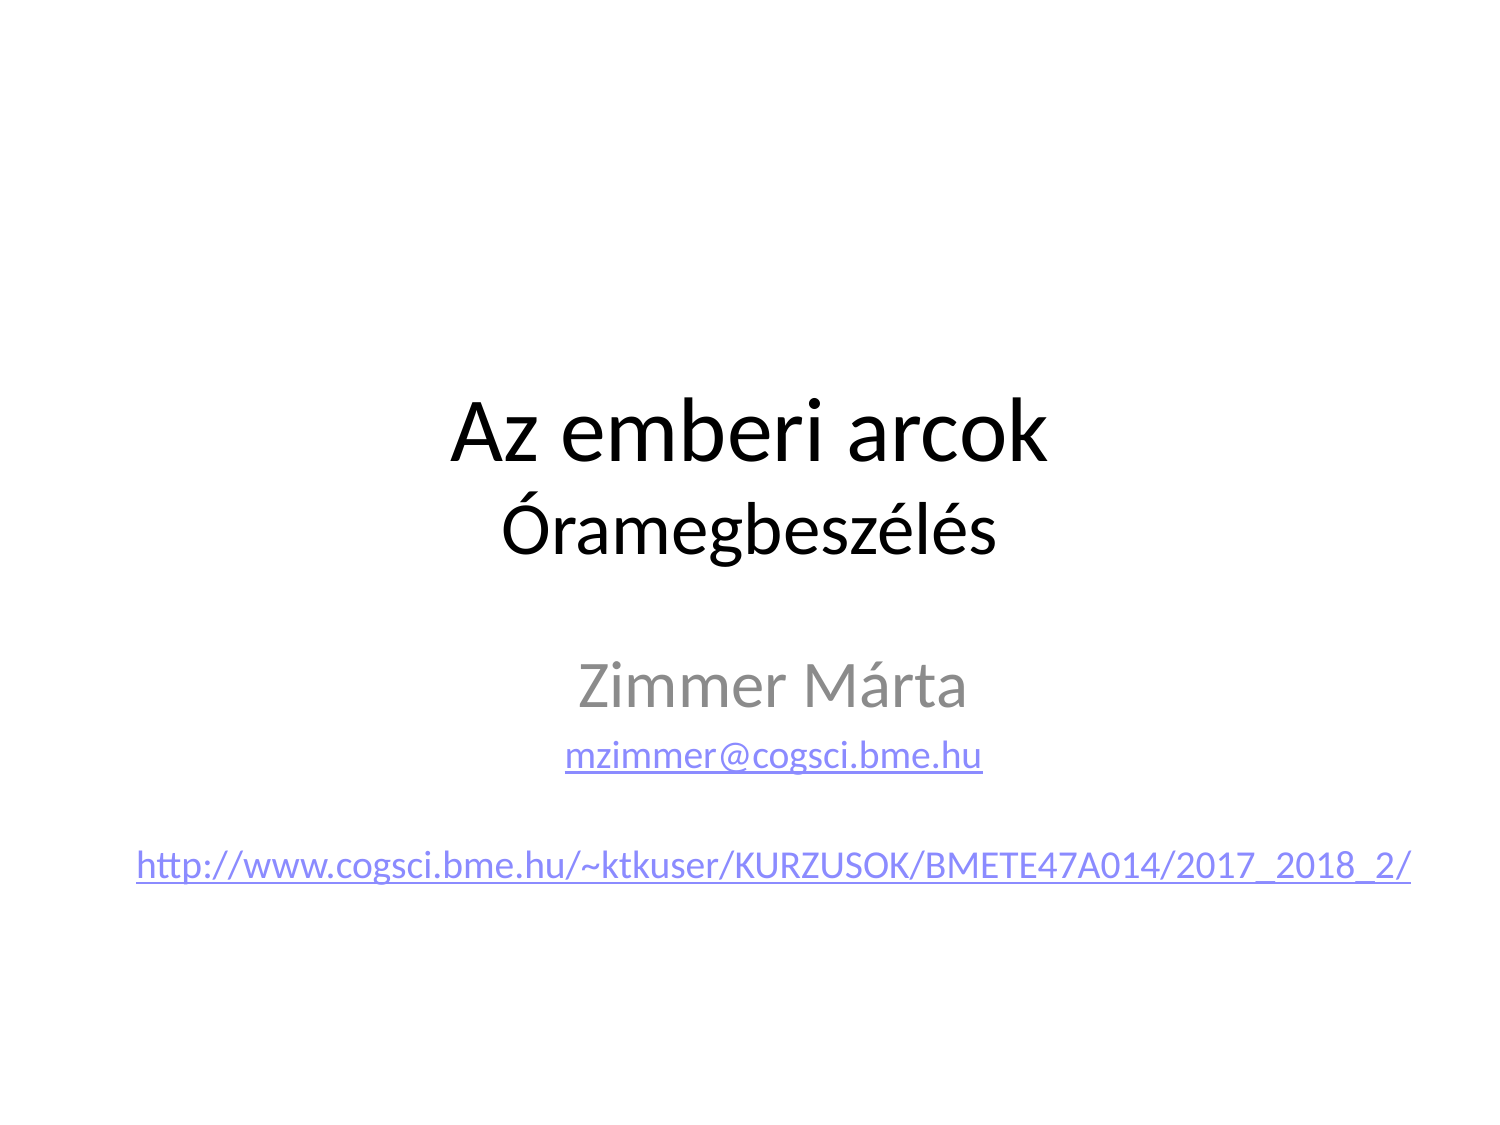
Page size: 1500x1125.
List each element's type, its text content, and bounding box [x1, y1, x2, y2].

subtitle Zimmer Márta mzimmer@cogsci.bme.hu http://www.cogsci.bme.hu/~ktkuser/KURZUSOK/BMETE47A014/2017_2018_2/ [88, 633, 1459, 921]
title Az emberi arcok Óramegbeszélés [112, 349, 1388, 591]
